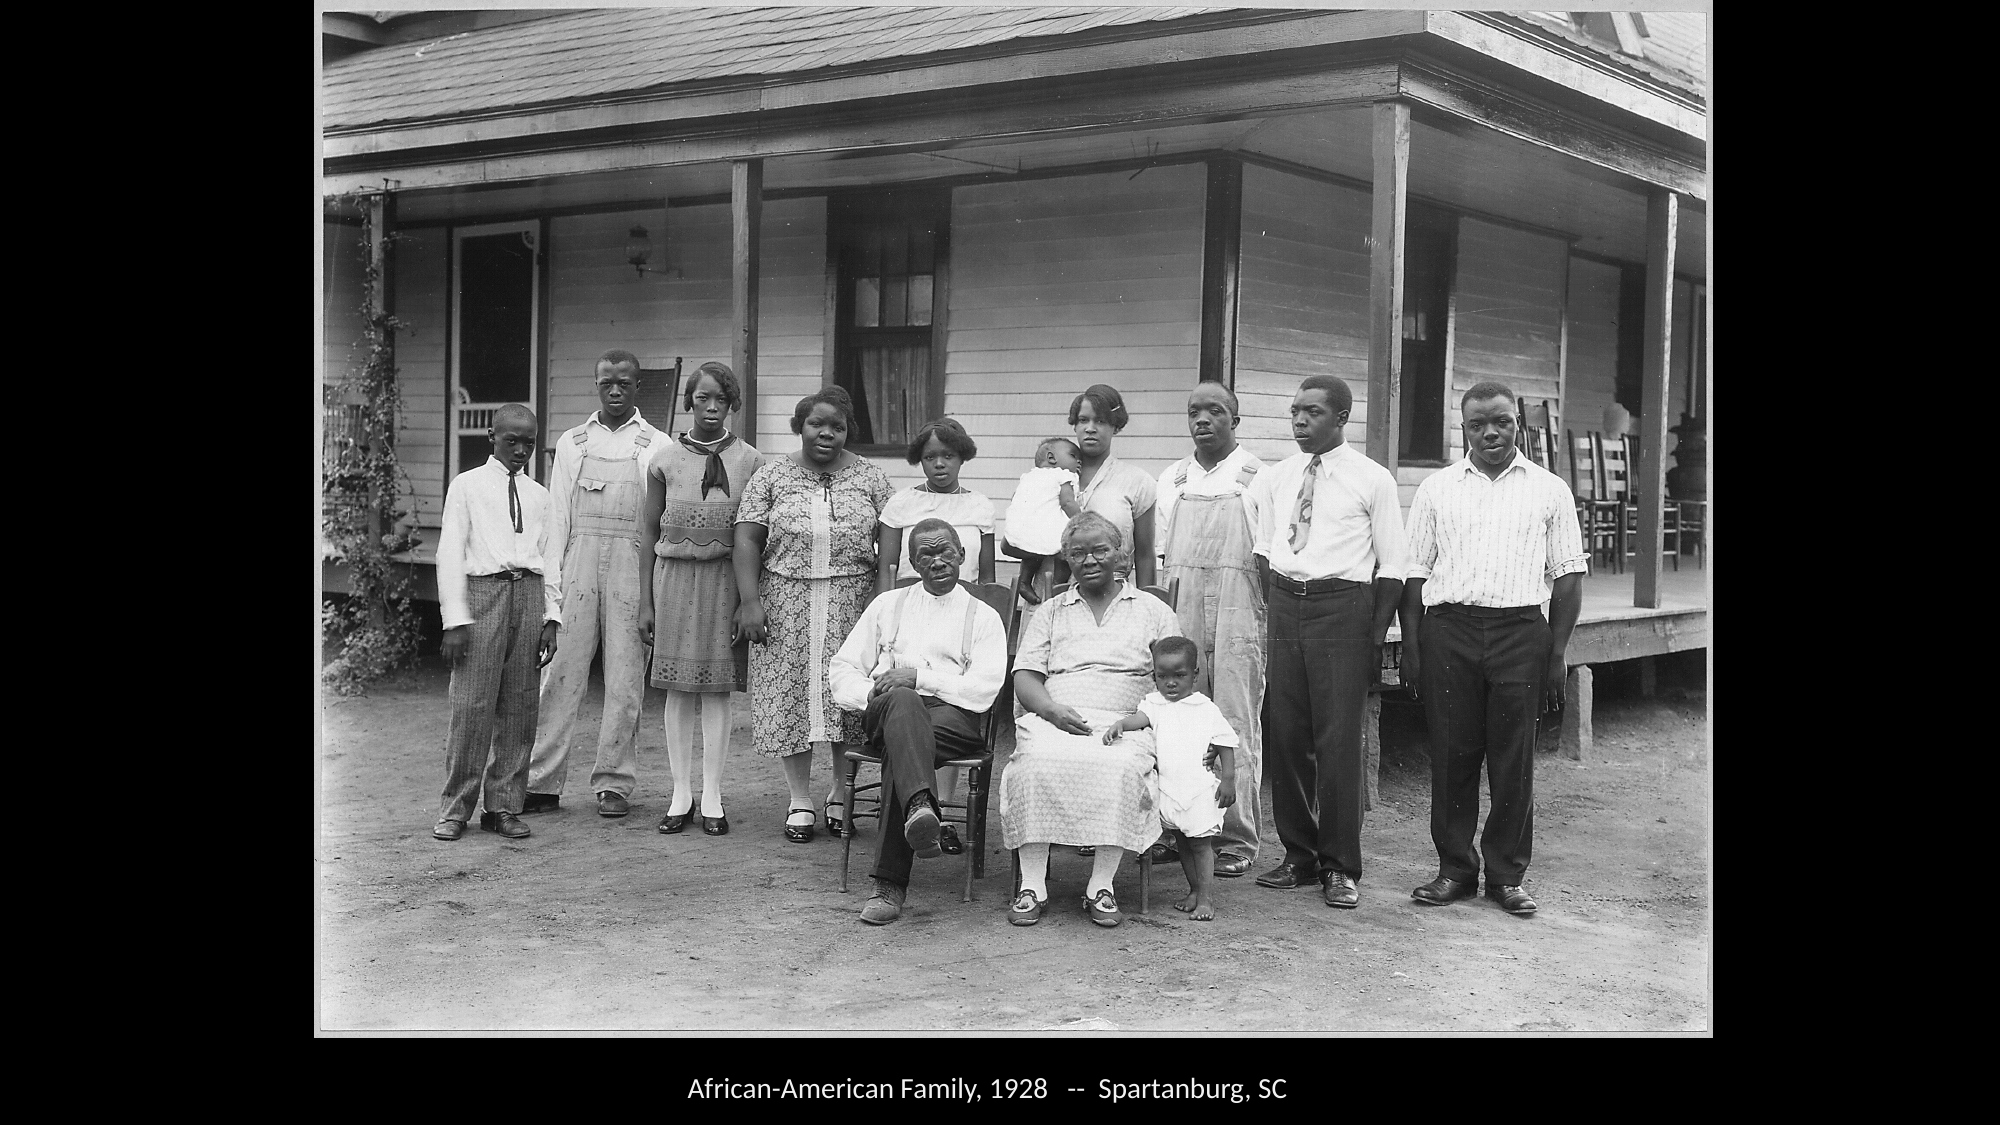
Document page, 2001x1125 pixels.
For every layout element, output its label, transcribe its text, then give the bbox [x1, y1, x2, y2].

text_box African-American Family, 1928 -- Spartanburg, SC [549, 1061, 1425, 1112]
picture [314, 0, 1713, 1038]
